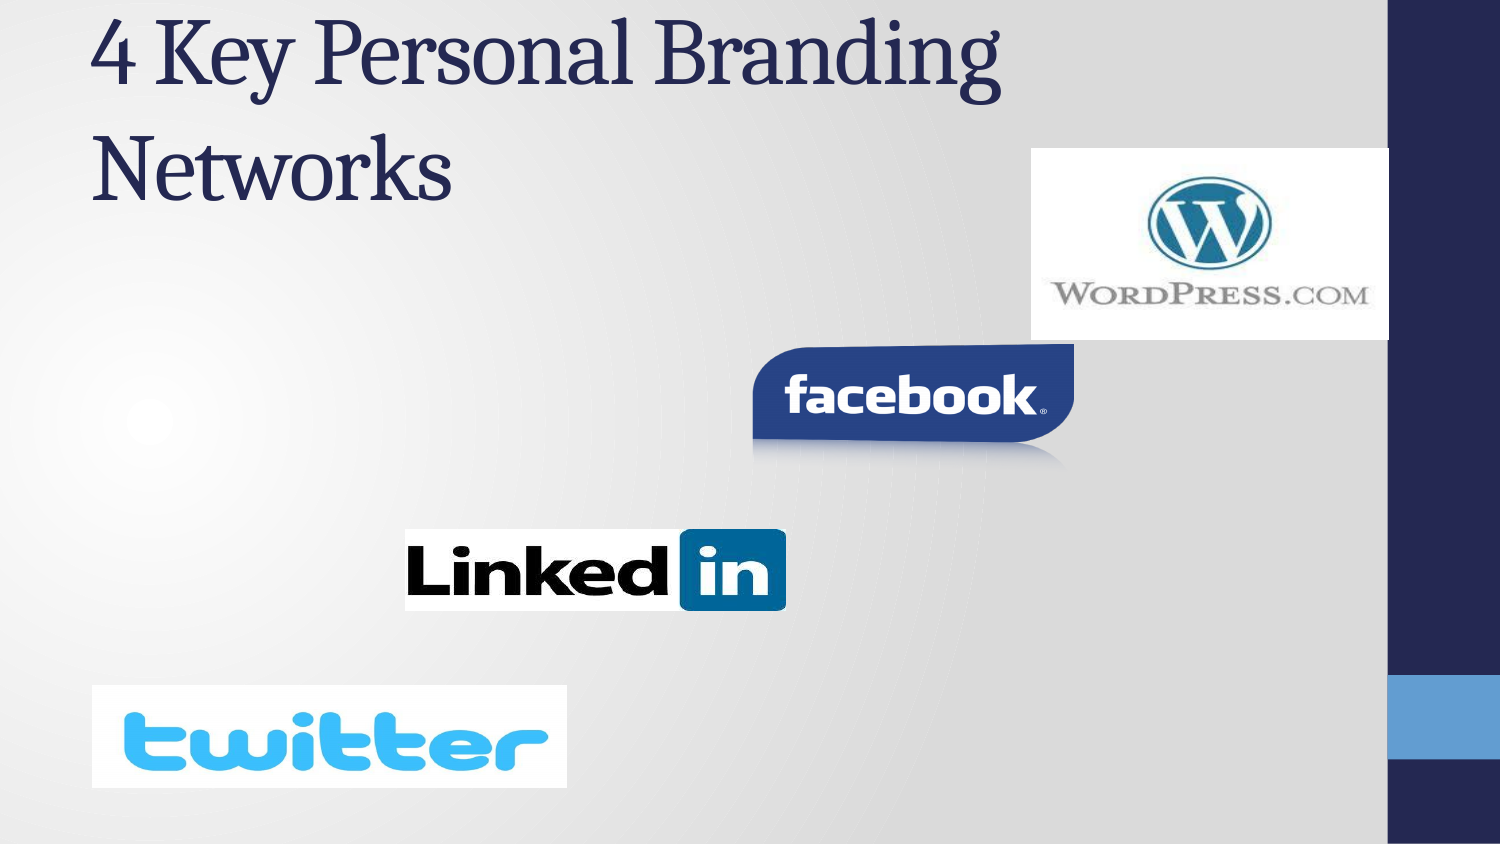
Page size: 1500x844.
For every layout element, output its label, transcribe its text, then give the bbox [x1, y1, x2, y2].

picture [405, 528, 693, 612]
picture [778, 528, 786, 535]
picture [699, 541, 720, 595]
text_box [40, 9, 1138, 244]
picture [91, 684, 568, 788]
title 4 Key Personal Branding Networks [75, 33, 1325, 175]
picture [751, 344, 1075, 474]
picture [773, 603, 786, 612]
picture [722, 561, 772, 599]
picture [1031, 147, 1390, 341]
